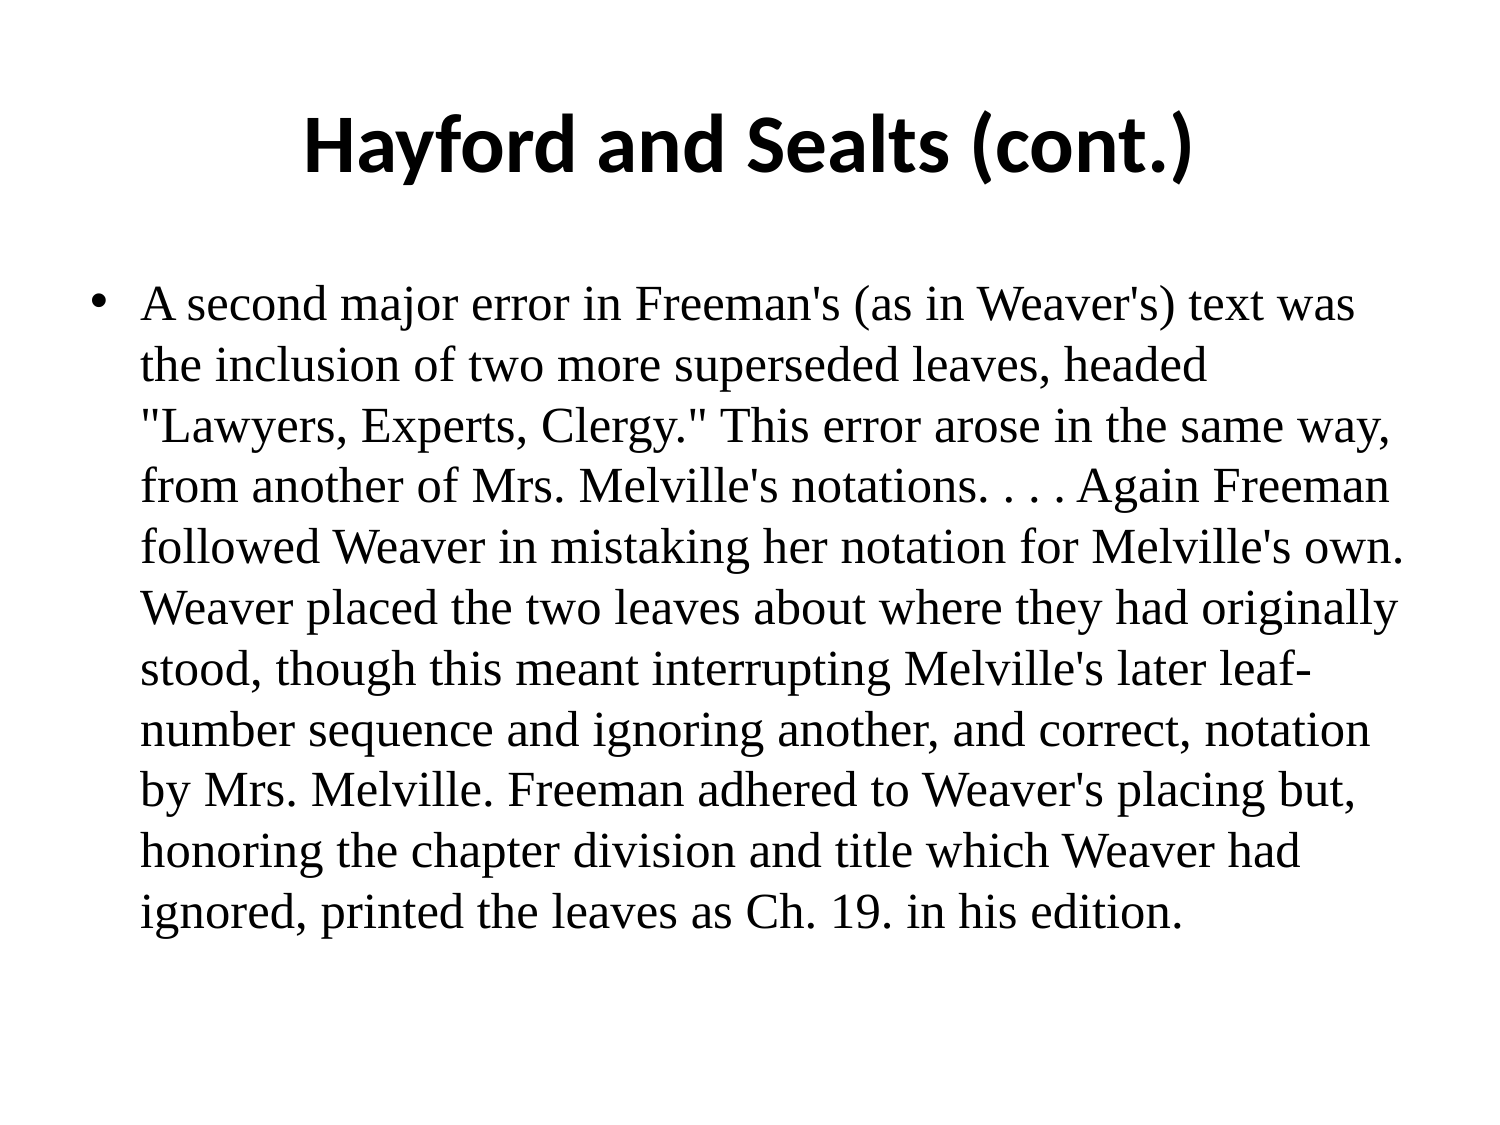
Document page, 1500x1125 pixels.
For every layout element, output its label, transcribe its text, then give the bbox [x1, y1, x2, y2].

title Hayford and Sealts (cont.) [75, 45, 1425, 233]
list A second major error in Freeman's (as in Weaver's) text was the inclusion of two more superseded leaves, headed "Lawyers, Experts, Clergy." This error arose in the same way, from another of Mrs. Melville's notations. . . . Again Freeman followed Weaver in mistaking her notation for Melville's own. Weaver placed the two leaves about where they had originally stood, though this meant interrupting Melville's later leaf-number sequence and ignoring another, and correct, notation by Mrs. Melville. Freeman adhered to Weaver's placing but, honoring the chapter division and title which Weaver had ignored, printed the leaves as Ch. 19. in his edition. [75, 262, 1425, 1005]
